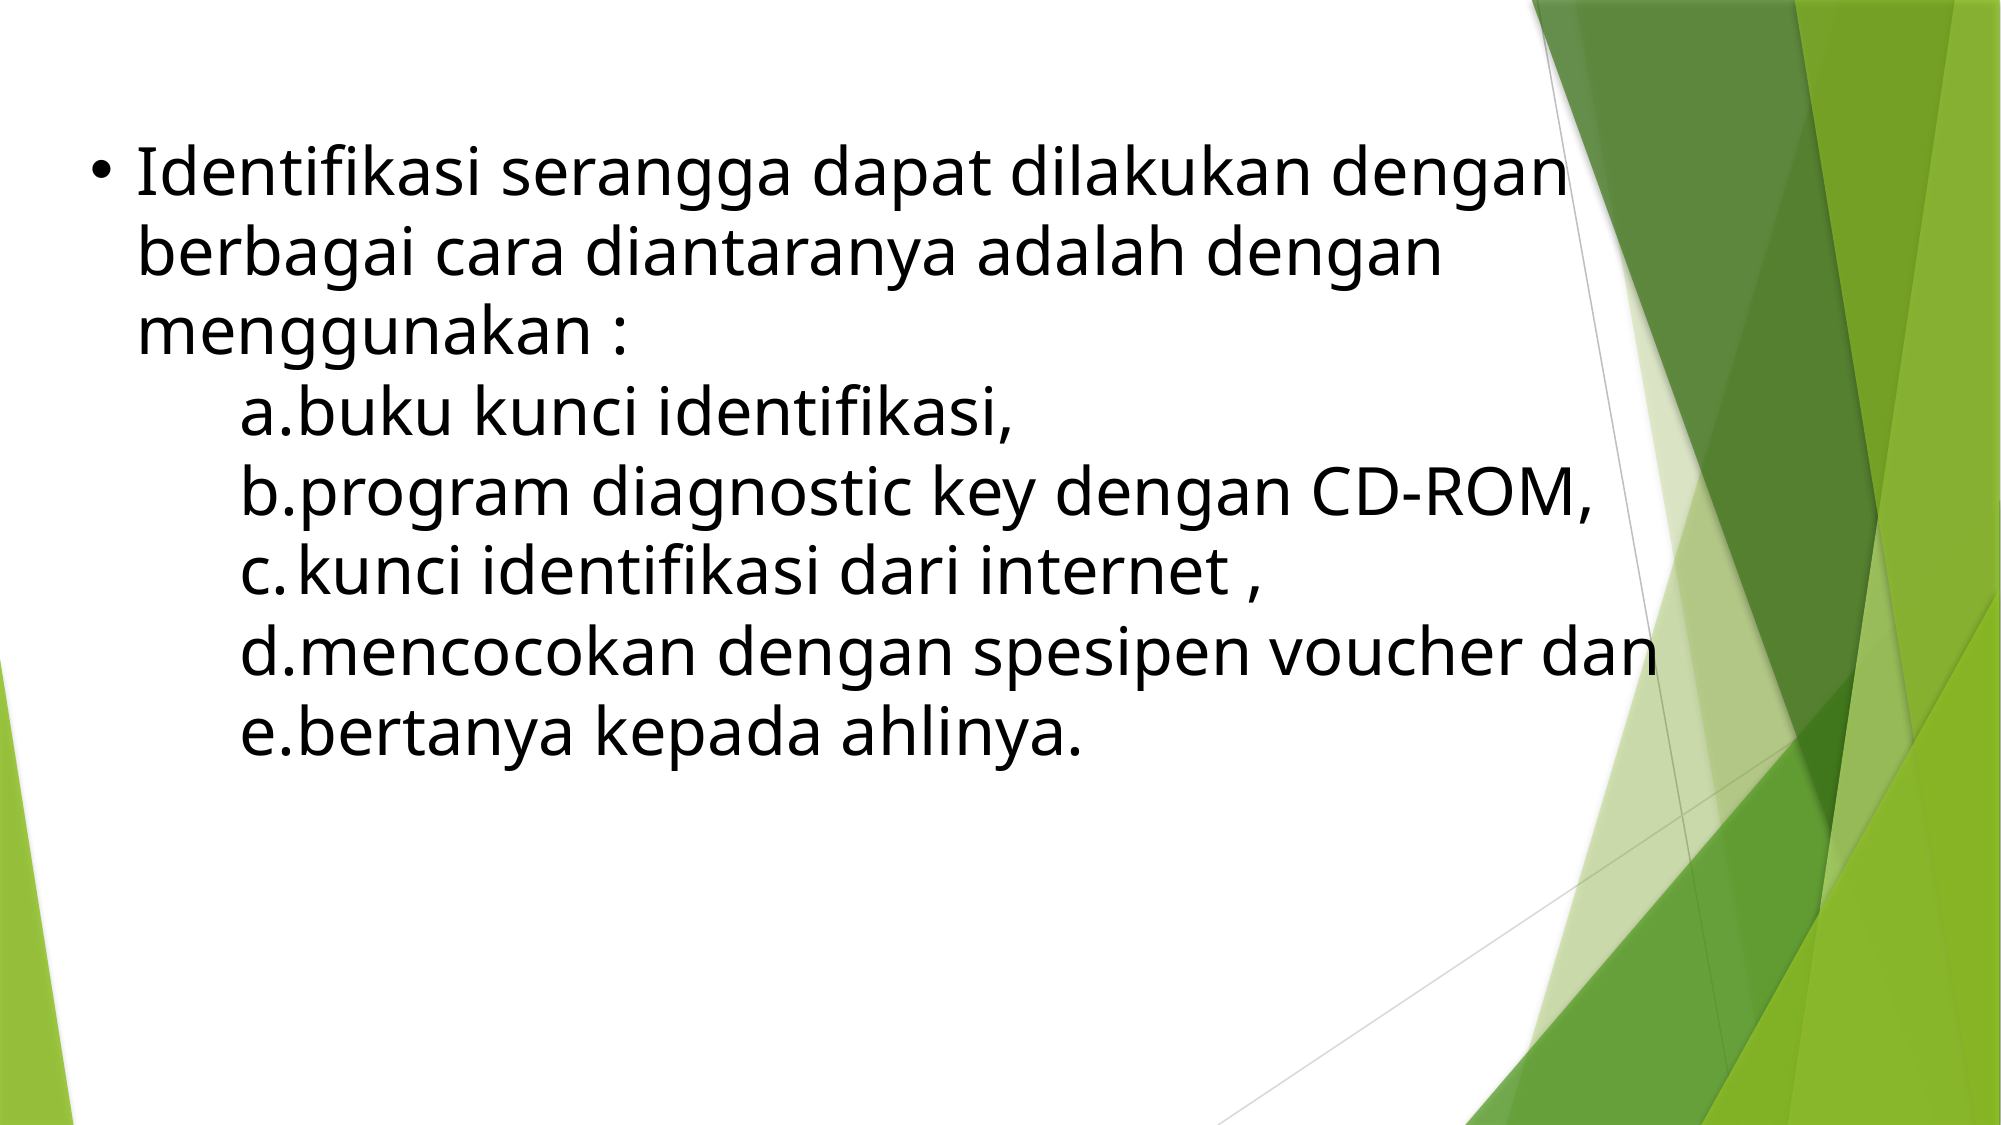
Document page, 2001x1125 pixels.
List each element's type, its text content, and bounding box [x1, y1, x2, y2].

text_box Identifikasi serangga dapat dilakukan dengan berbagai cara diantaranya adalah dengan menggunakan : buku kunci identifikasi, program diagnostic key dengan CD-ROM, kunci identifikasi dari internet , mencocokan dengan spesipen voucher dan bertanya kepada ahlinya. [74, 121, 1705, 821]
